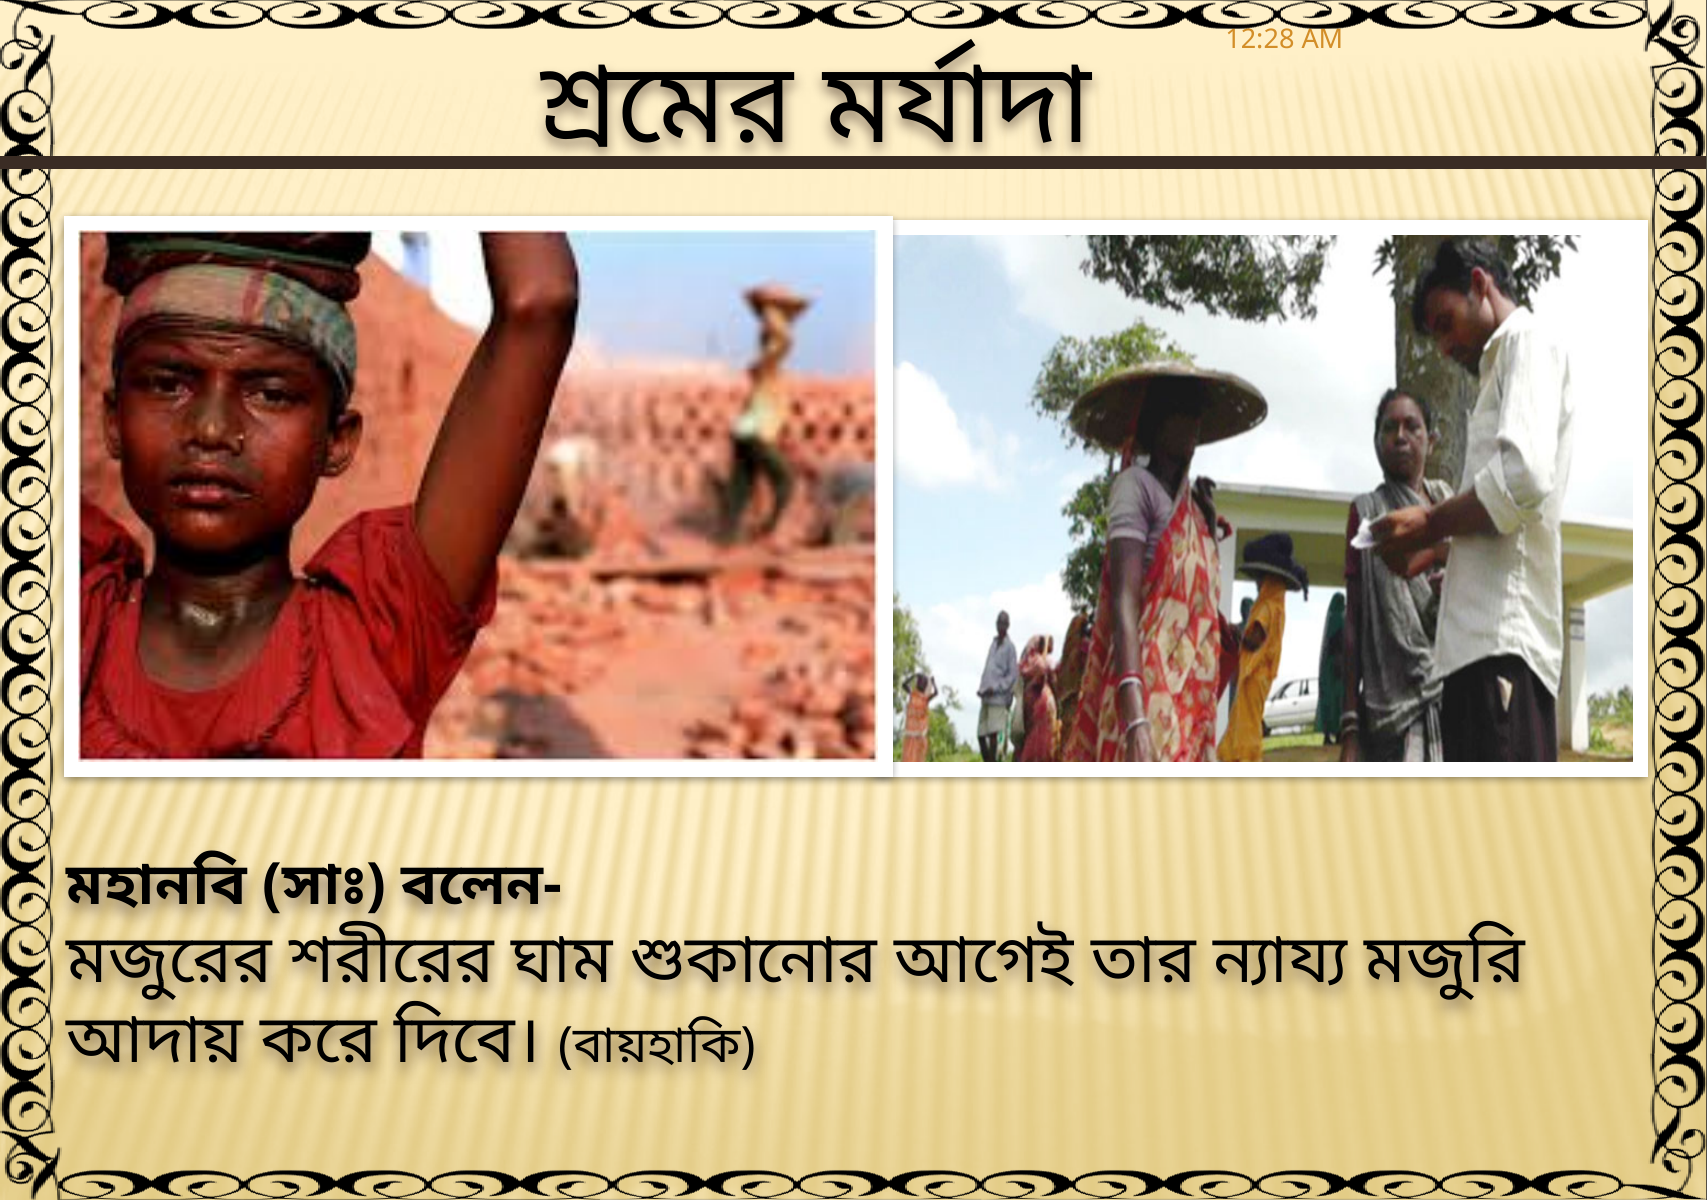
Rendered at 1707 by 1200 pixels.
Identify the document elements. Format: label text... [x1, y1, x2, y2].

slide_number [1208, 13, 1679, 64]
picture [0, 0, 1706, 156]
picture [0, 169, 1706, 1200]
text_box শ্রমের মর্যাদা [490, 21, 1142, 156]
text_box মহানবি (সাঃ) বলেন- মজুরের শরীরের ঘাম শুকানোর আগেই তার ন্যায্য মজুরি আদায় করে দিবে। (বায়হাকি) [49, 837, 1647, 1085]
